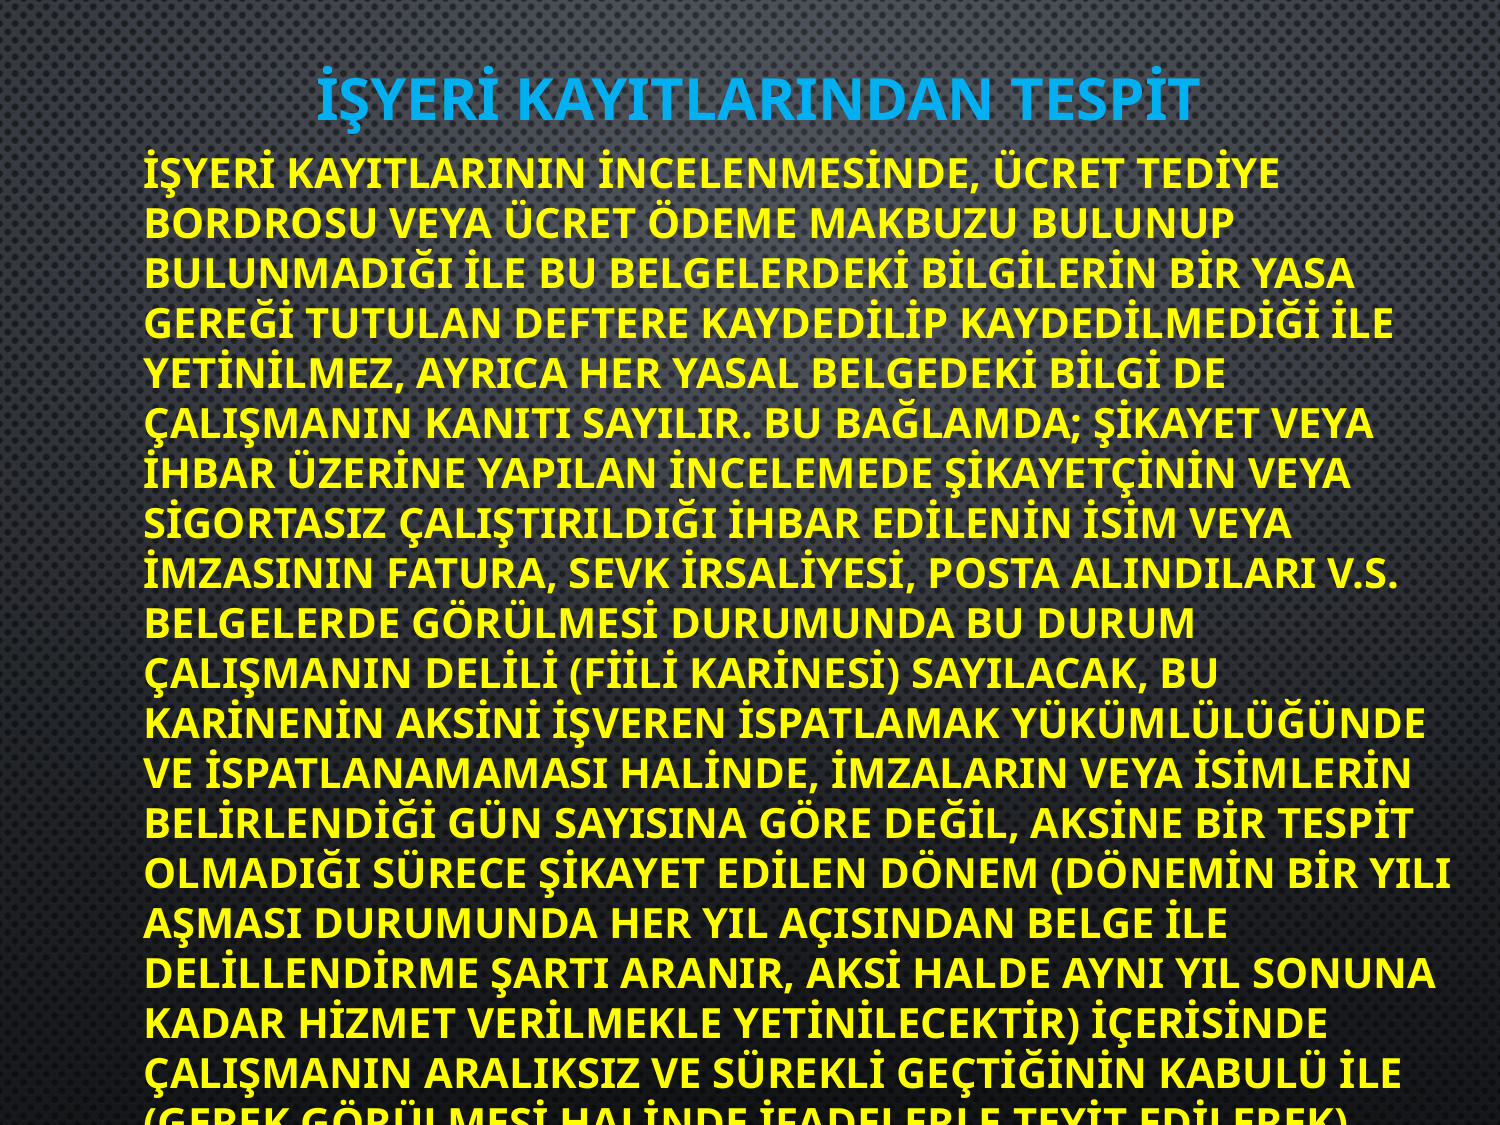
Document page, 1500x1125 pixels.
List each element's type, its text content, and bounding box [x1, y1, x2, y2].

subtitle İşyeri kayıtlarının incelenmesinde, ücret tediye bordrosu veya ücret ödeme makbuzu bulunup bulunmadığı ile bu belgelerdeki bilgilerin bir yasa gereği tutulan deftere kaydedilip kaydedilmediği ile yetinilmez, ayrıca her yasal belgedeki bilgi de çalışmanın kanıtı sayılır. Bu bağlamda; şikayet veya ihbar üzerine yapılan incelemede şikayetçinin veya sigortasız çalıştırıldığı ihbar edilenin isim veya imzasının fatura, sevk irsaliyesi, posta alındıları v.s. belgelerde görülmesi durumunda bu durum çalışmanın delili (fiili karinesi) sayılacak, bu karinenin aksini işveren ispatlamak yükümlülüğünde ve ispatlanamaması halinde, imzaların veya isimlerin belirlendiği gün sayısına göre değil, aksine bir tespit olmadığı sürece şikayet edilen dönem (dönemin bir yılı aşması durumunda her yıl açısından belge ile delillendirme şartı aranır, aksi halde aynı yıl sonuna kadar hizmet verilmekle yetinilecektir) içerisinde çalışmanın aralıksız ve sürekli geçtiğinin kabulü ile (gerek görülmesi halinde ifadelerle teyit edilerek) hizmet kazandırılması yoluna gidilir. [128, 139, 1471, 1094]
title İşyeri Kayıtlarından Tespit [121, 19, 1397, 140]
